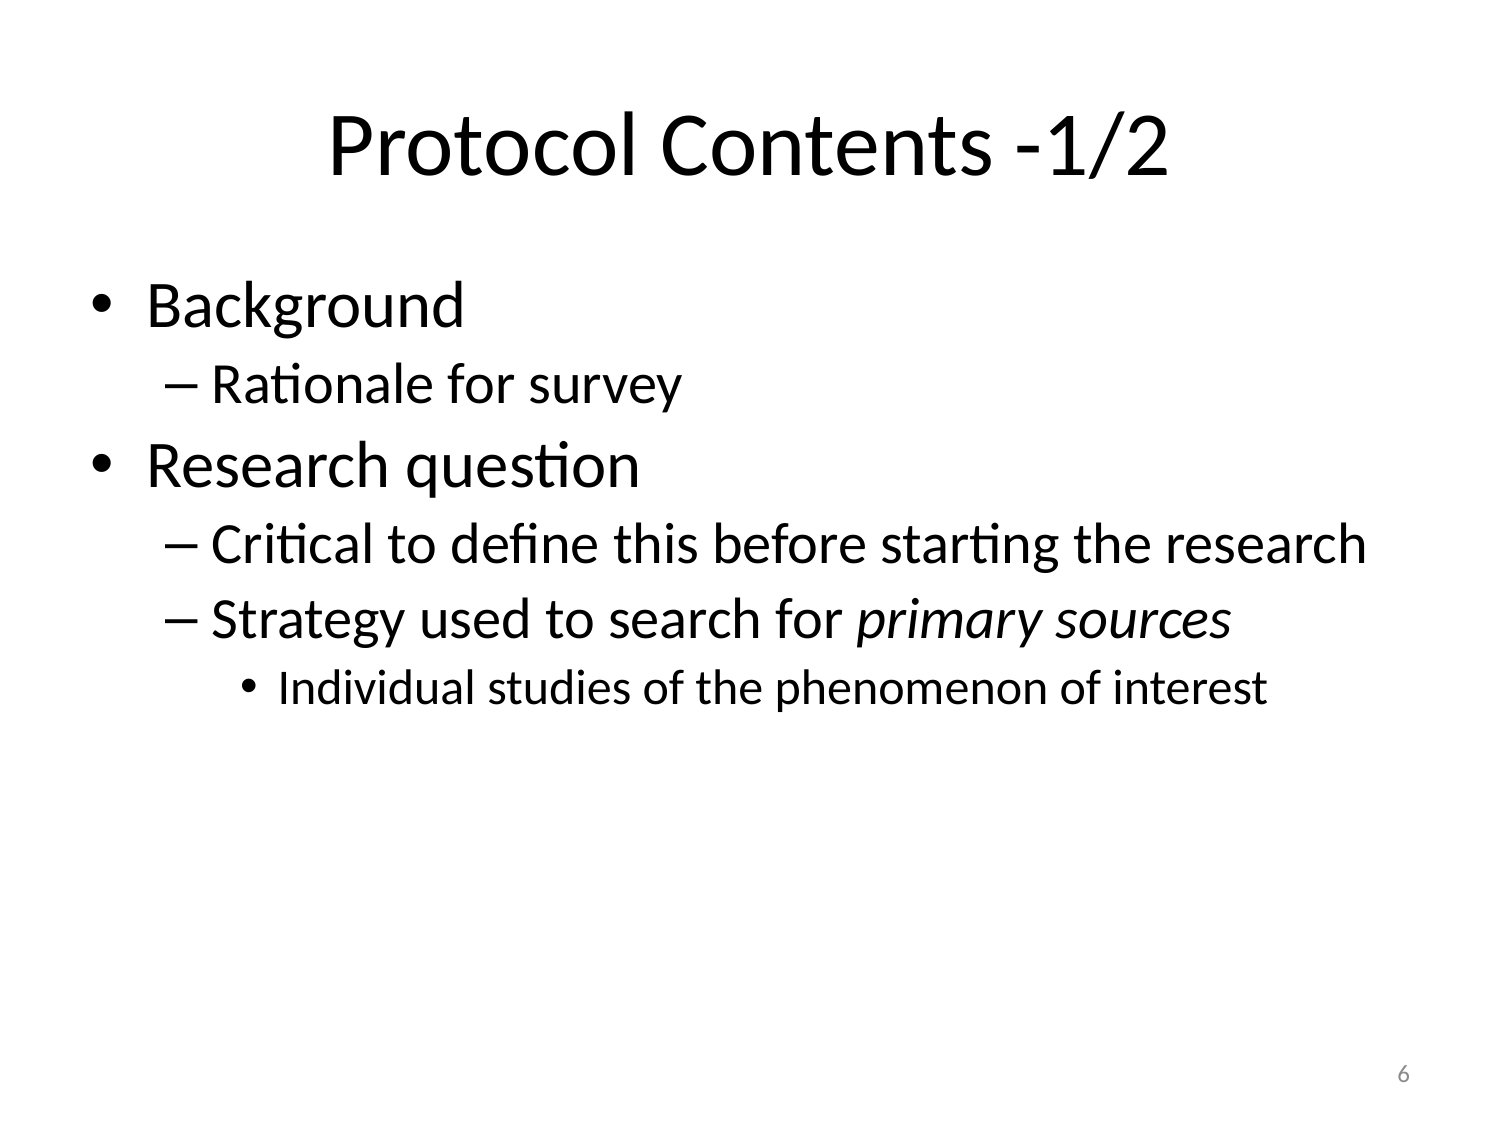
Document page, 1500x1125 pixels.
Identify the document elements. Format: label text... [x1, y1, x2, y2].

title Protocol Contents -1/2 [75, 45, 1425, 233]
list Background Rationale for survey Research question Critical to define this before starting the research Strategy used to search for primary sources Individual studies of the phenomenon of interest [75, 262, 1425, 1005]
slide_number 6 [1074, 1042, 1425, 1103]
